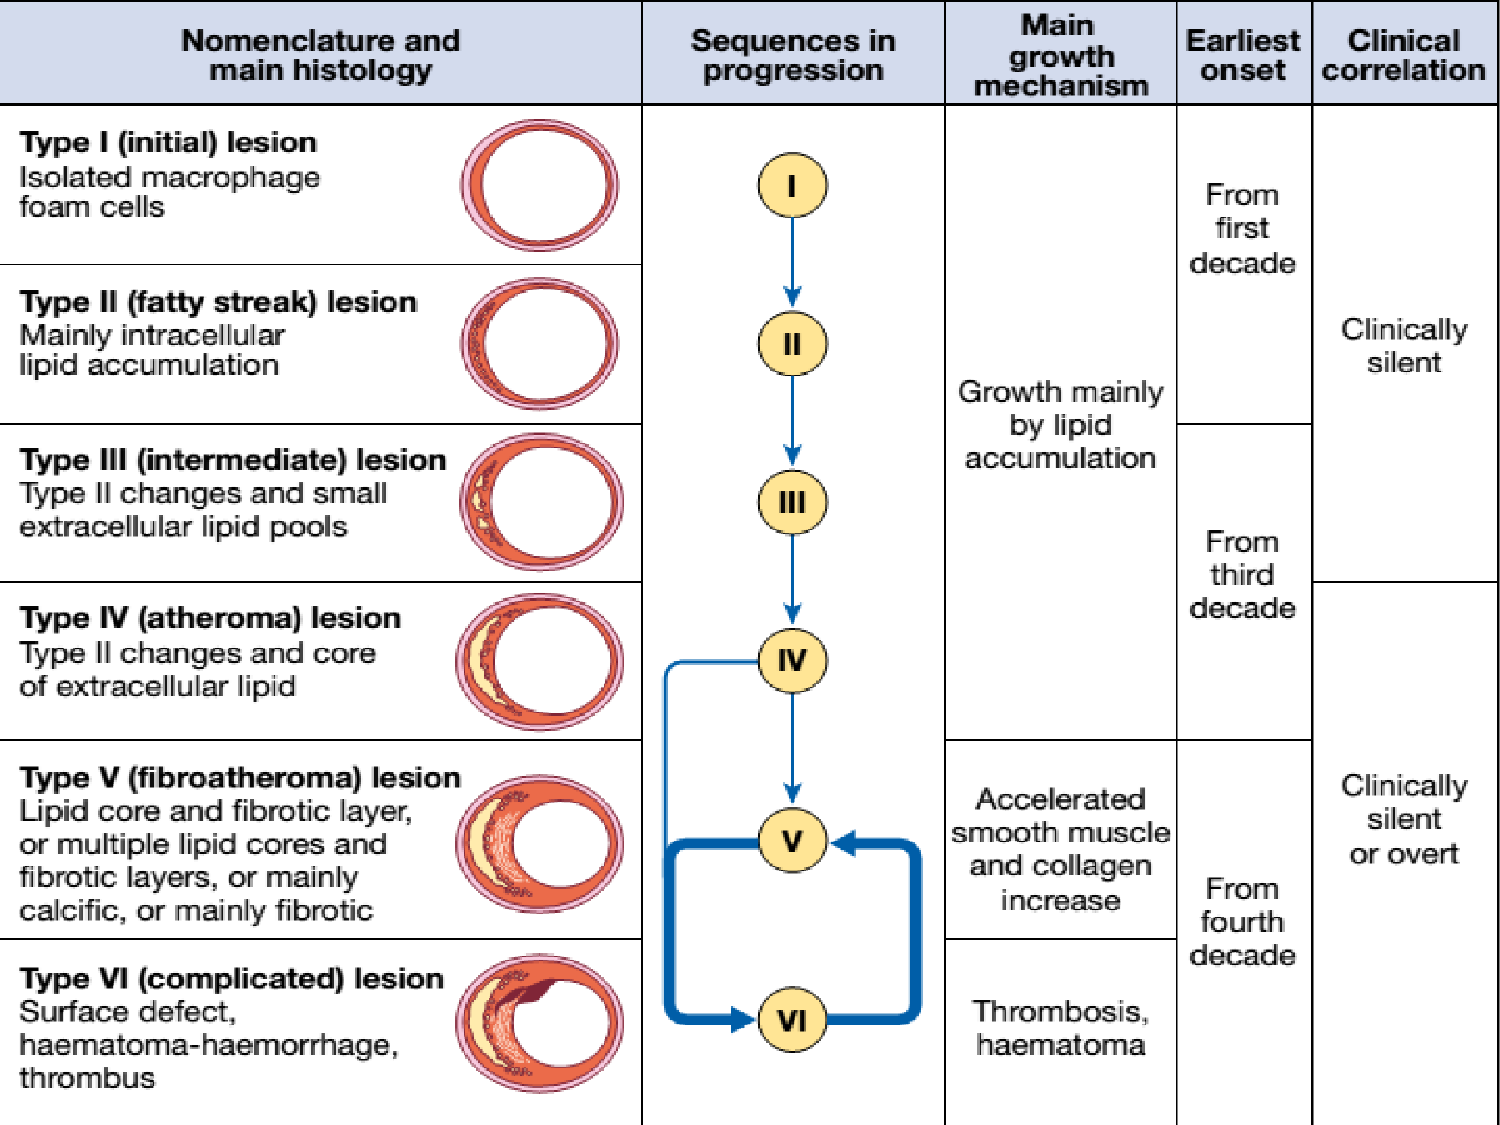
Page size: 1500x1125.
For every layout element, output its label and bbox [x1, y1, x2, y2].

text_box [0, 0, 1500, 1125]
